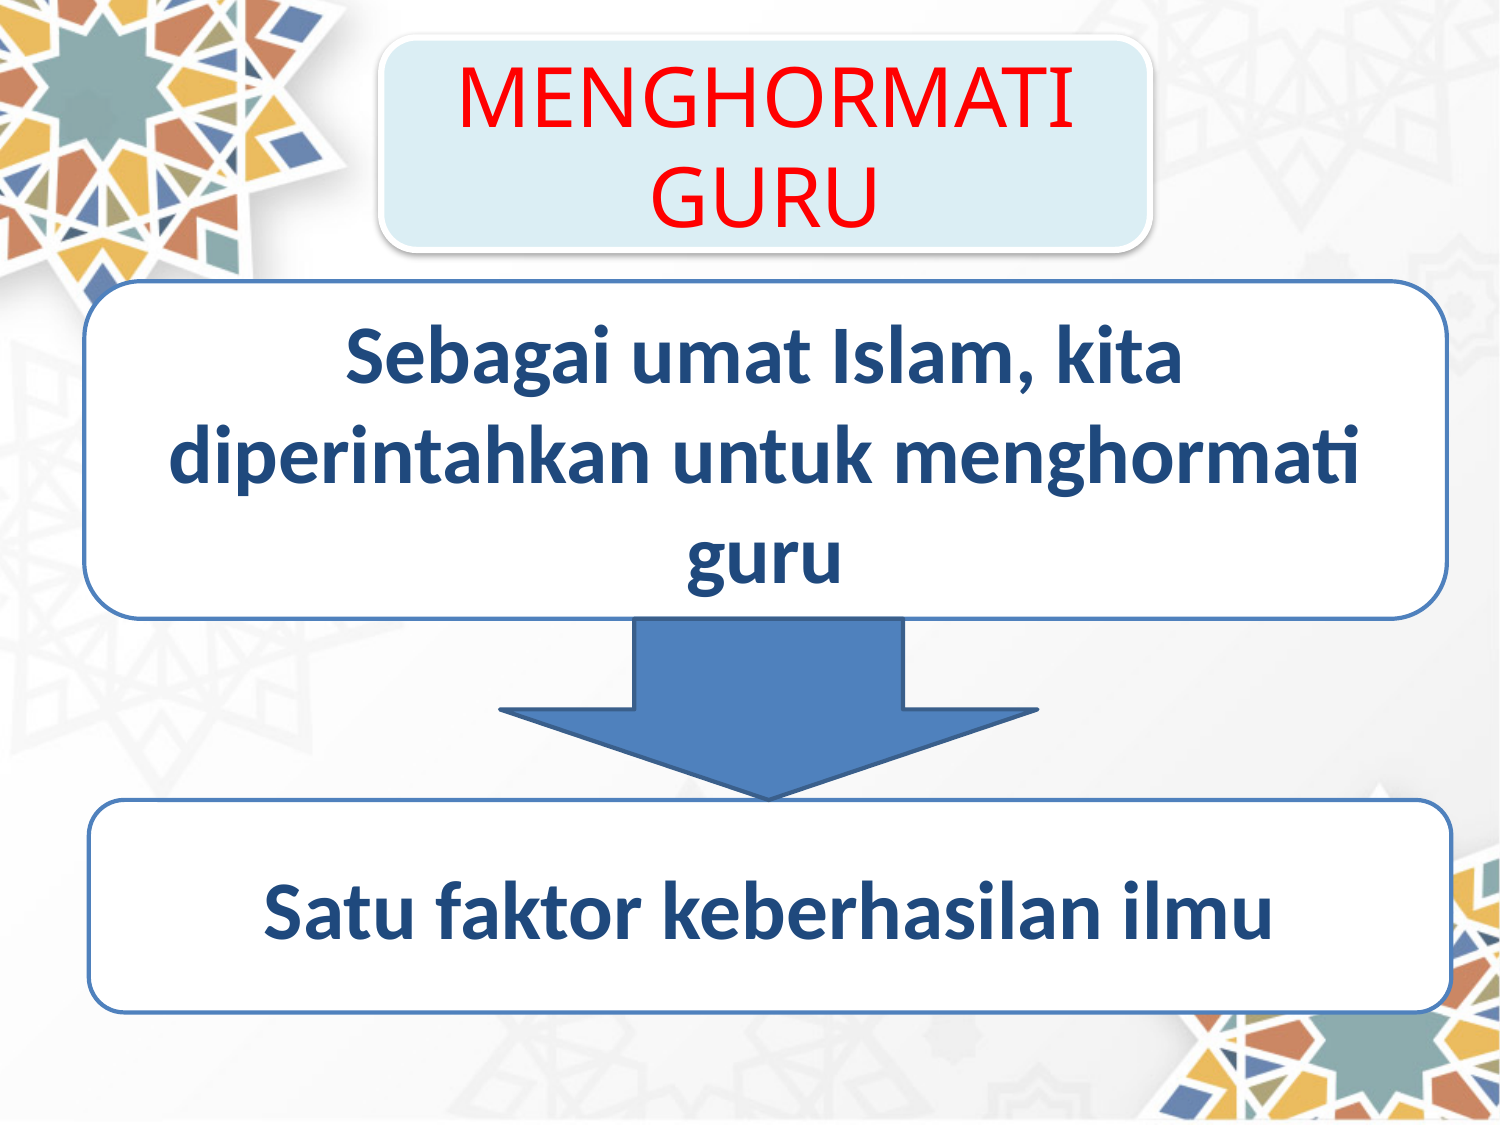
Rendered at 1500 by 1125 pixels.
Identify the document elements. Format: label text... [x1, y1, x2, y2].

text_box Satu faktor keberhasilan ilmu [86, 797, 1454, 1015]
text_box MENGHORMATI GURU [378, 34, 1154, 254]
text_box Sebagai umat Islam, kita diperintahkan untuk menghormati guru [82, 279, 1449, 621]
text_box [497, 616, 1040, 803]
